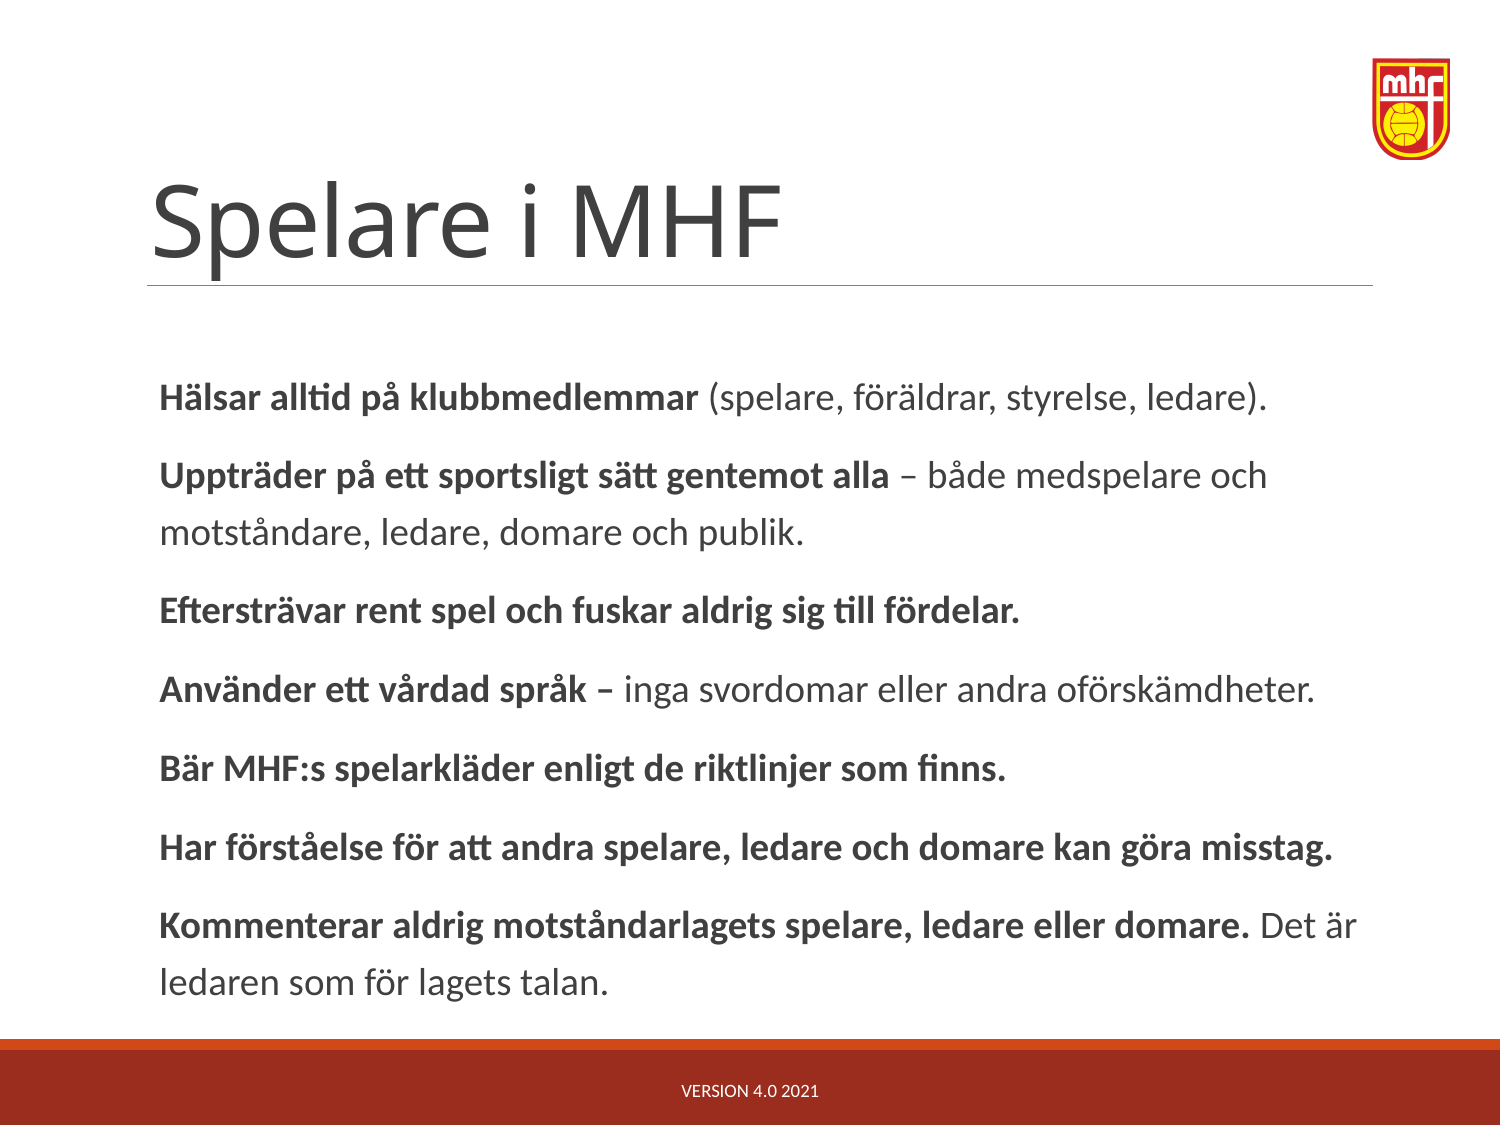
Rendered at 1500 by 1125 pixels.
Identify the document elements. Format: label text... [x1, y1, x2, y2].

footer Version 4.0 2021 [453, 1059, 1047, 1120]
list Hälsar alltid på klubbmedlemmar (spelare, föräldrar, styrelse, ledare). Uppträder på ett sportsligt sätt gentemot alla – både medspelare och motståndare, ledare, domare och publik. Eftersträvar rent spel och fuskar aldrig sig till fördelar. Använder ett vårdad språk – inga svordomar eller andra oförskämdheter. Bär MHF:s spelarkläder enligt de riktlinjer som finns. Har förståelse för att andra spelare, ledare och domare kan göra misstag. Kommenterar aldrig motståndarlagets spelare, ledare eller domare. Det är ledaren som för lagets talan. [159, 285, 1365, 1012]
title Spelare i MHF [135, 47, 1373, 285]
